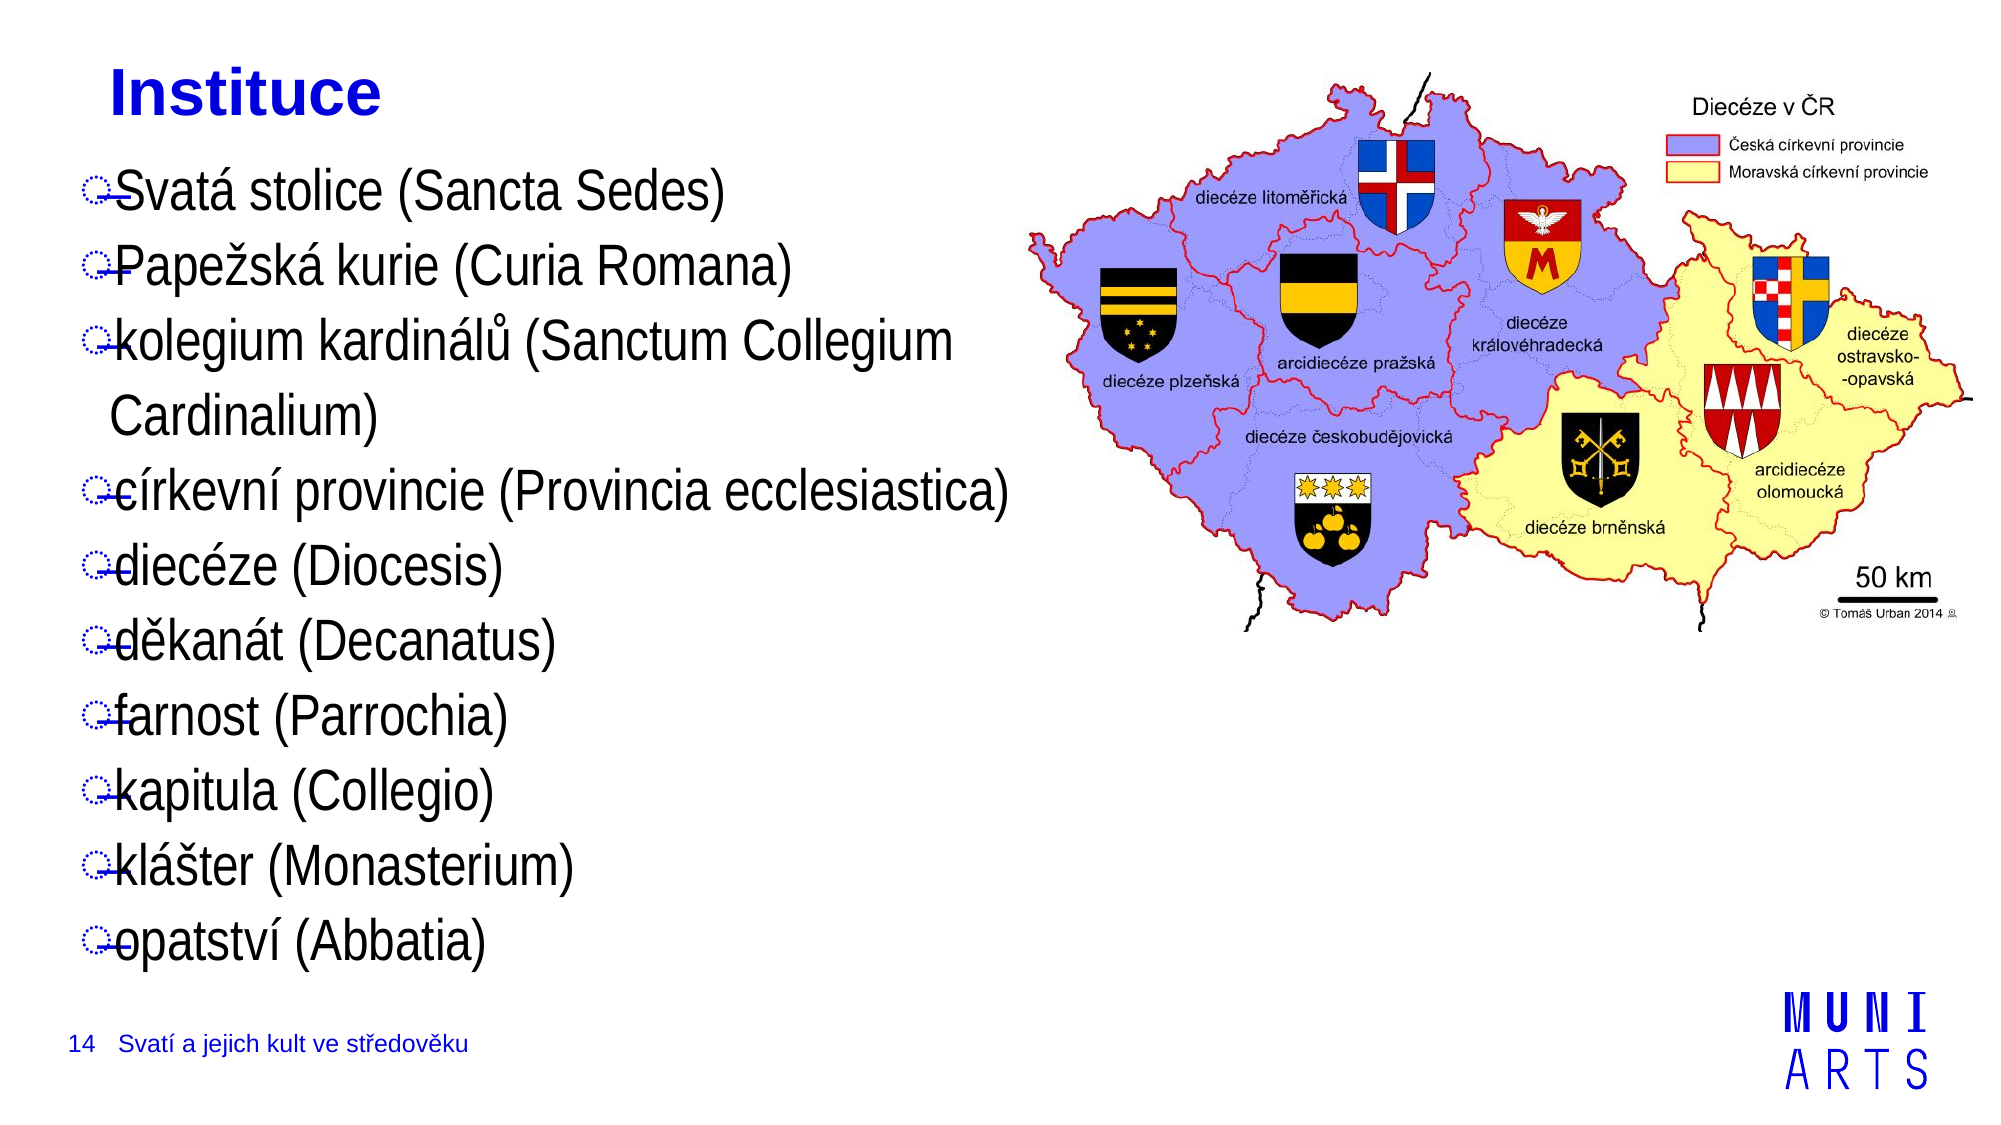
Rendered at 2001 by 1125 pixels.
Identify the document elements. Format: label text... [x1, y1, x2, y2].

title Instituce [109, 45, 1163, 120]
picture [1017, 72, 1973, 632]
slide_number 14 [67, 1021, 110, 1063]
list Svatá stolice (Sancta Sedes) Papežská kurie (Curia Romana) kolegium kardinálů (Sanctum Collegium Cardinalium) církevní provincie (Provincia ecclesiastica) diecéze (Diocesis) děkanát (Decanatus) farnost (Parrochia) kapitula (Collegio) klášter (Monasterium) opatství (Abbatia) [67, 147, 1122, 827]
footer Svatí a jejich kult ve středověku [118, 1021, 1418, 1063]
